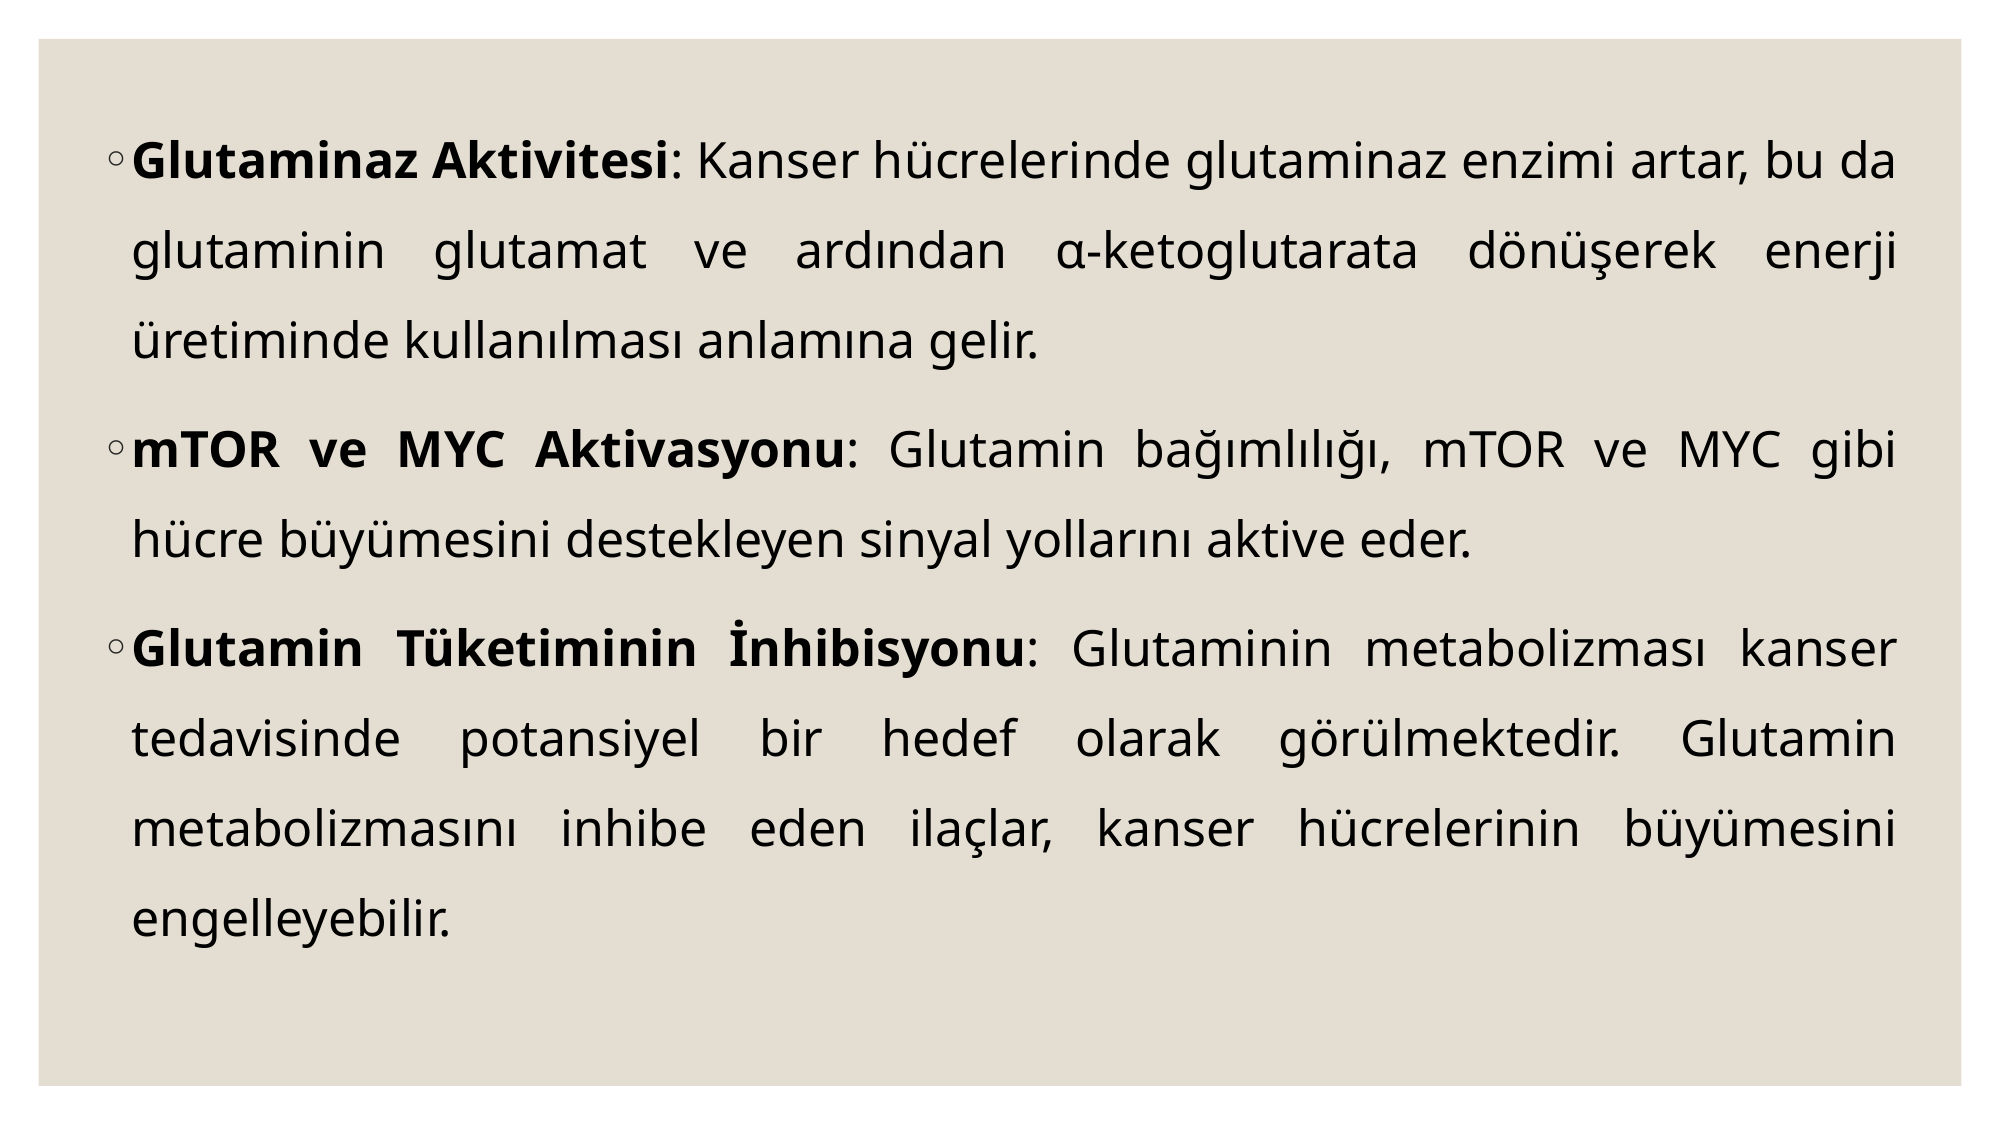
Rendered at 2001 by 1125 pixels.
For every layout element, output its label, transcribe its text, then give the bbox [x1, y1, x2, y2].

list Glutaminaz Aktivitesi: Kanser hücrelerinde glutaminaz enzimi artar, bu da glutaminin glutamat ve ardından α-ketoglutarata dönüşerek enerji üretiminde kullanılması anlamına gelir. mTOR ve MYC Aktivasyonu: Glutamin bağımlılığı, mTOR ve MYC gibi hücre büyümesini destekleyen sinyal yollarını aktive eder. Glutamin Tüketiminin İnhibisyonu: Glutaminin metabolizması kanser tedavisinde potansiyel bir hedef olarak görülmektedir. Glutamin metabolizmasını inhibe eden ilaçlar, kanser hücrelerinin büyümesini engelleyebilir. [86, 90, 1914, 1034]
